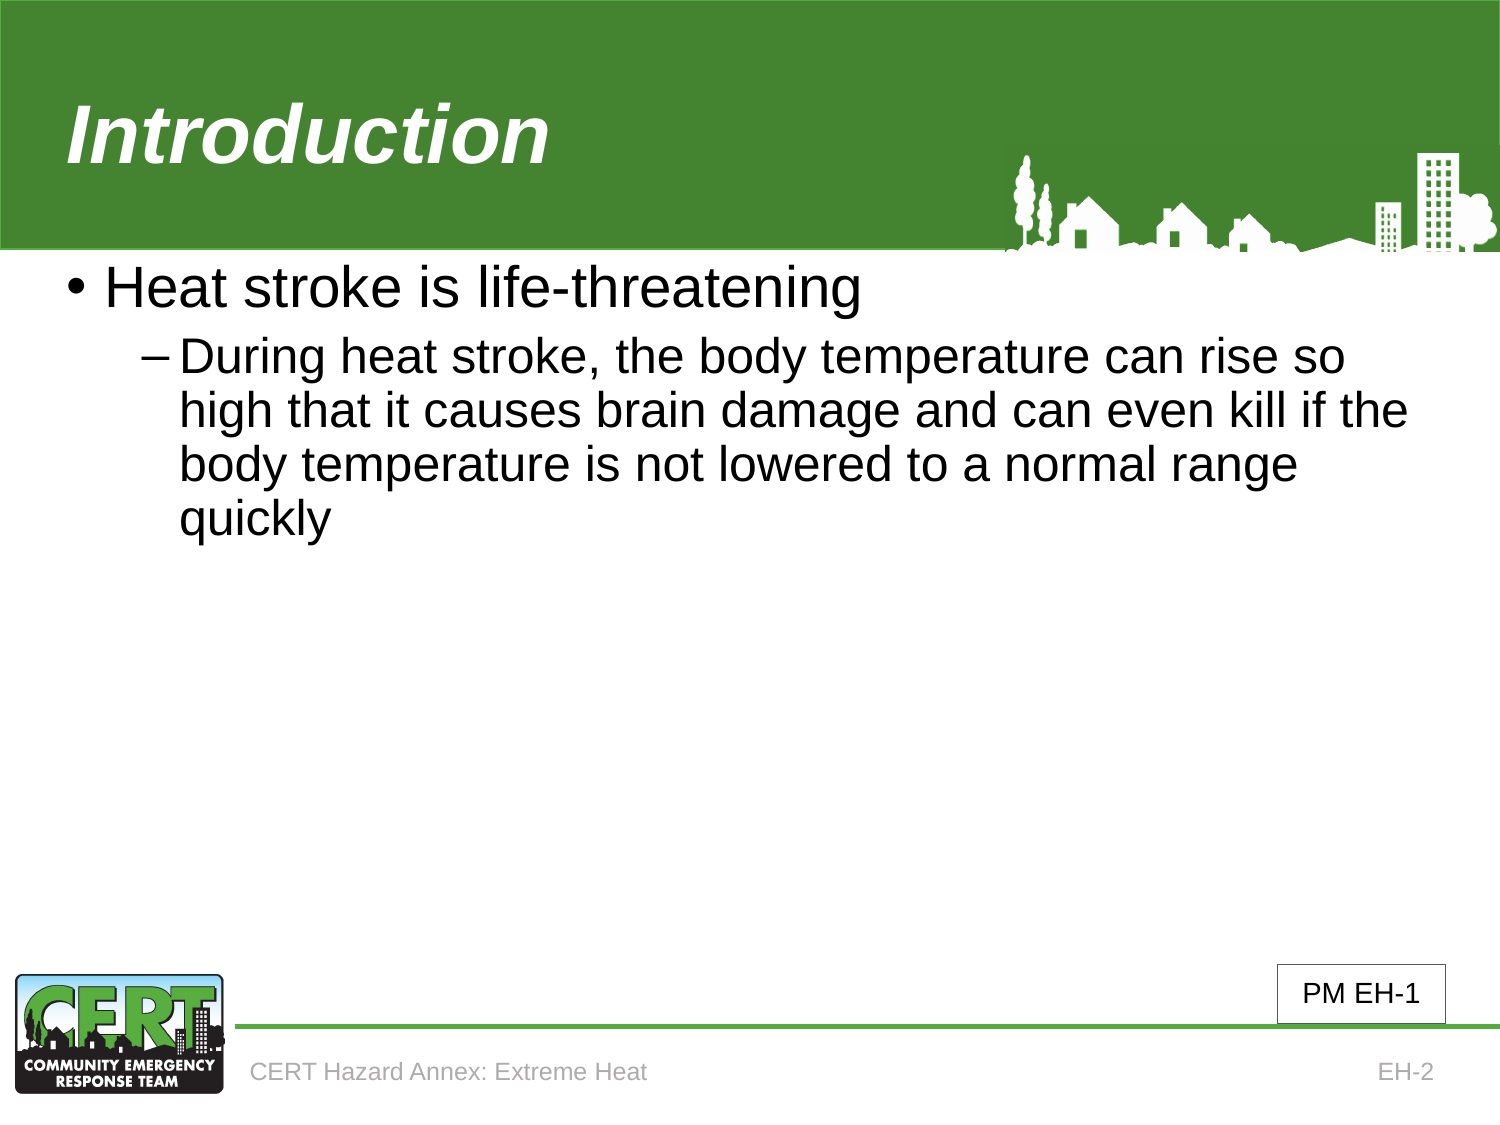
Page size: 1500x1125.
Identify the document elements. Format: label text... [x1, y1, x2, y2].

title Introduction (Annex 3) (continued) [51, 52, 1005, 220]
picture [1005, 145, 1500, 252]
list EH-2 [1153, 1047, 1450, 1098]
list Heat stroke is life-threatening During heat stroke, the body temperature can rise so high that it causes brain damage and can even kill if the body temperature is not lowered to a normal range quickly [51, 249, 1449, 1034]
list PM EH-1 [1277, 964, 1446, 1024]
picture [14, 973, 225, 1094]
list CERT Hazard Annex: Extreme Heat [234, 1047, 963, 1098]
